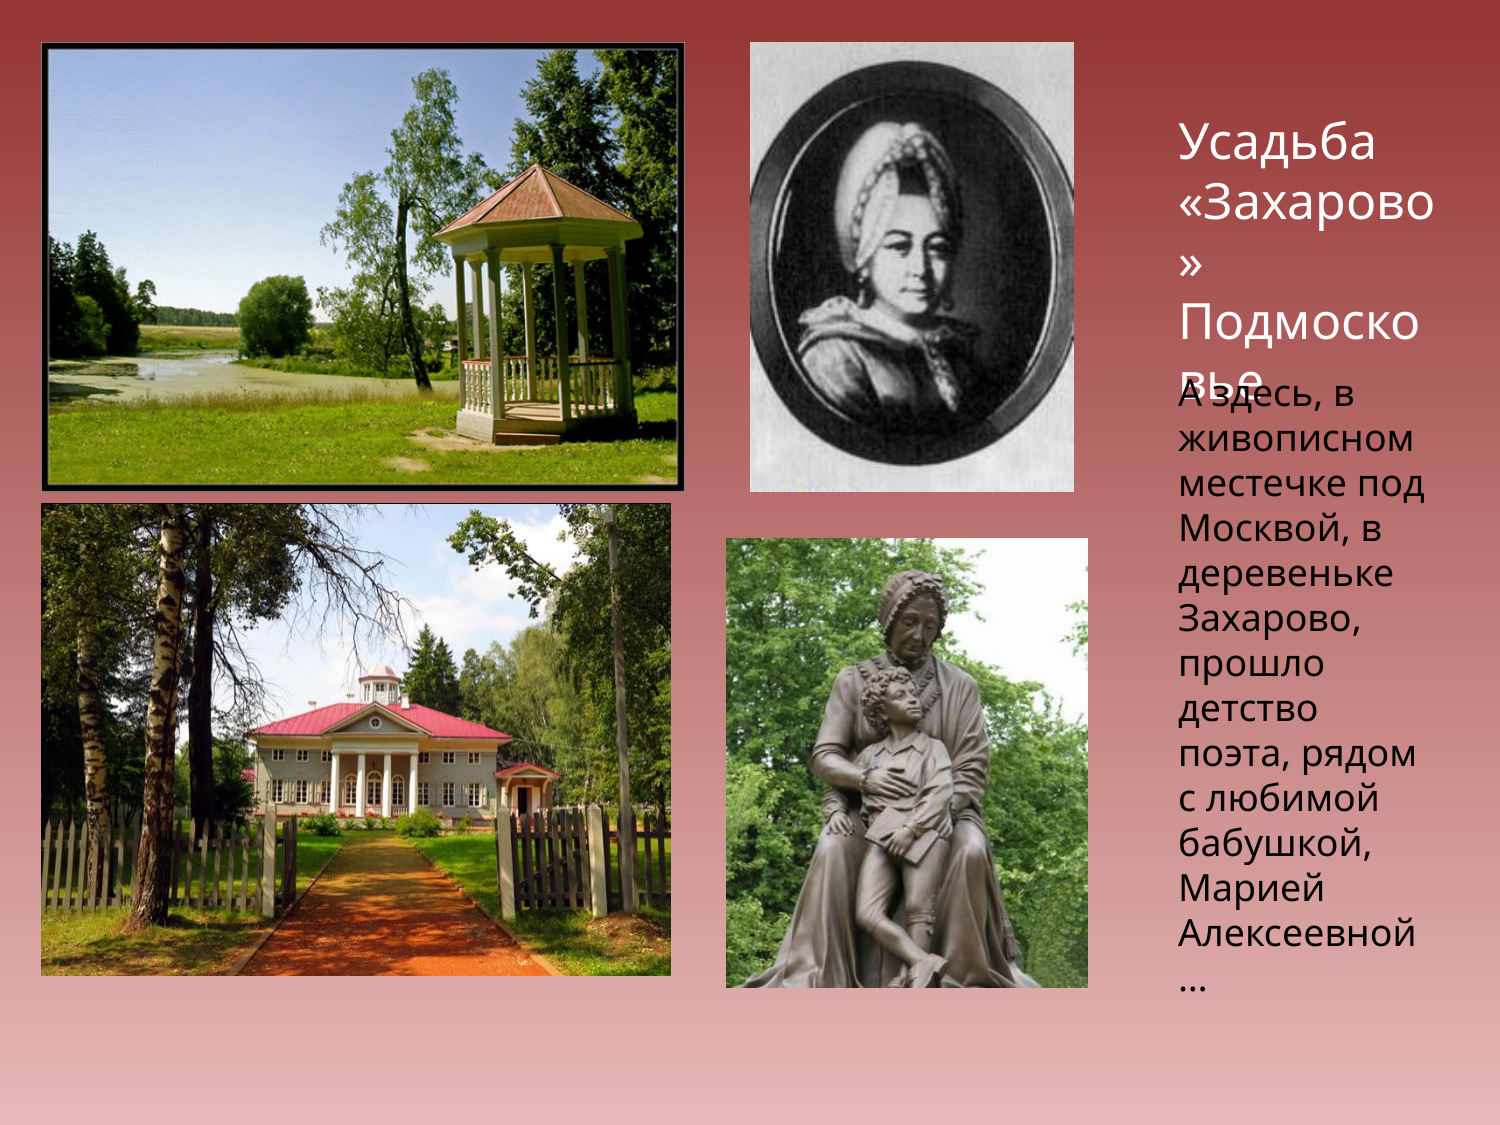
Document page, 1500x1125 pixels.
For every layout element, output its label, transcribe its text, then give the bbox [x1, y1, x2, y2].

picture [40, 503, 672, 977]
picture [40, 42, 686, 493]
text_box А здесь, в живописном местечке под Москвой, в деревеньке Захарово, прошло детство поэта, рядом с любимой бабушкой, Марией Алексеевной… [1163, 361, 1447, 1007]
picture [726, 538, 1088, 988]
picture [749, 42, 1077, 492]
text_box Усадьба «Захарово» Подмосковье [1163, 101, 1459, 417]
